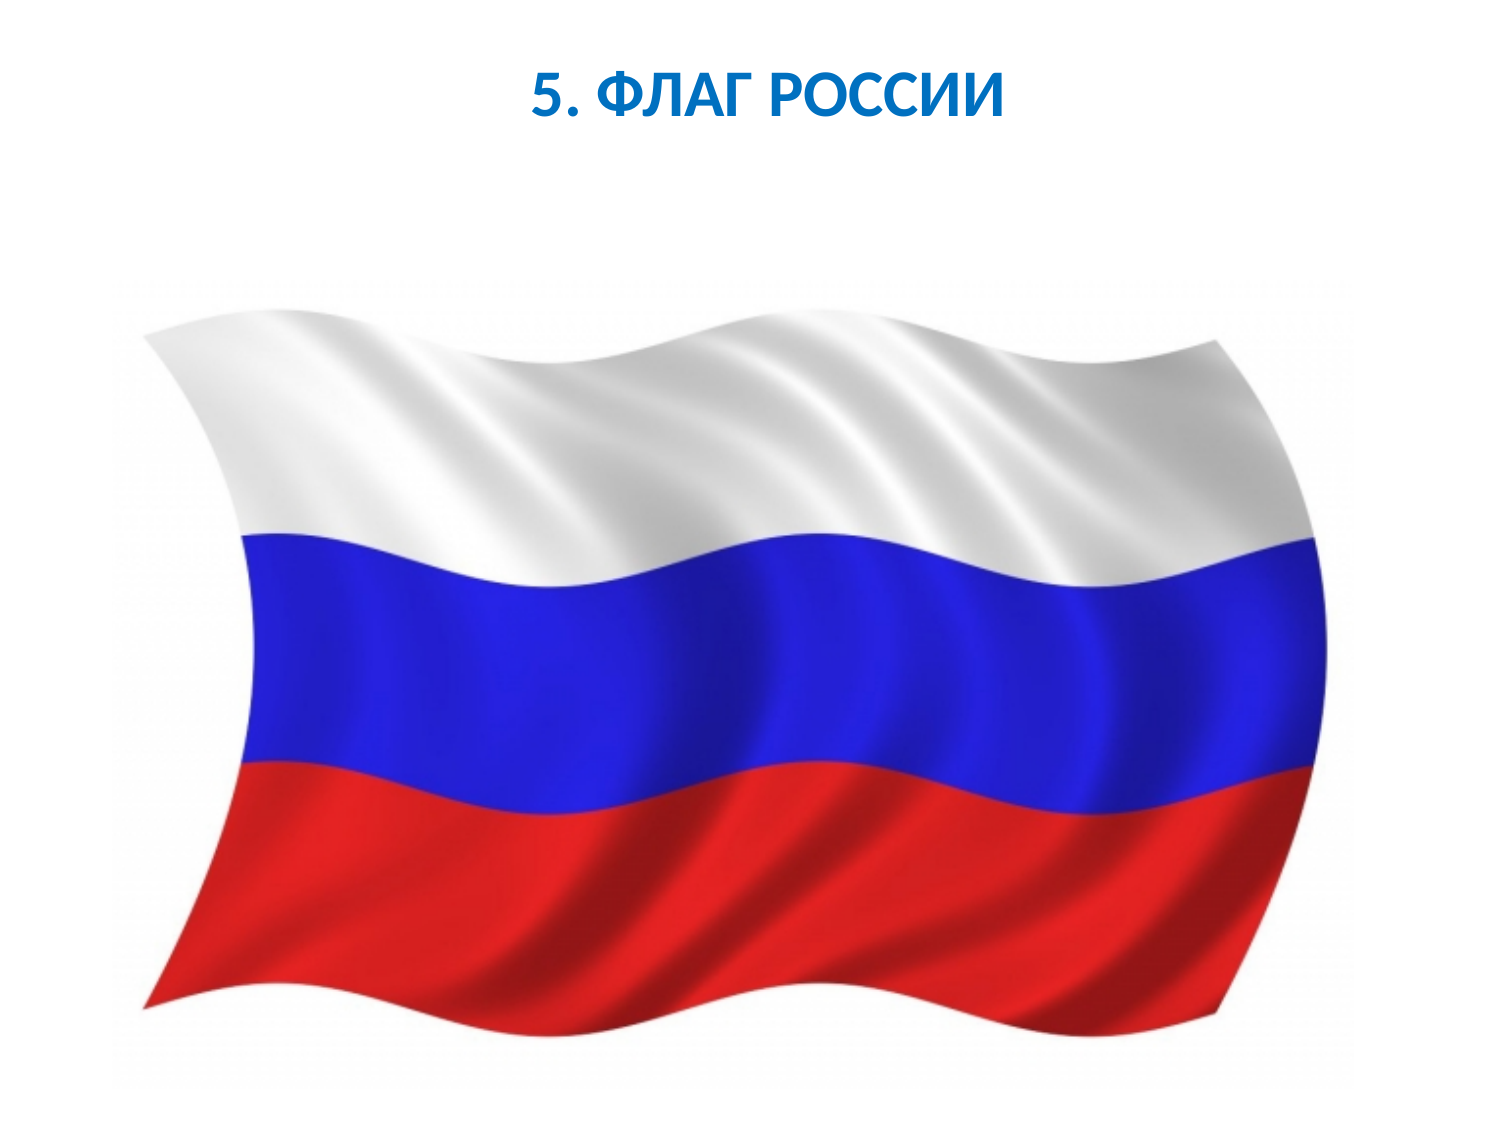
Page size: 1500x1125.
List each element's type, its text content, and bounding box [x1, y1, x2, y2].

text_box 5. ФЛАГ РОССИИ [136, 42, 1401, 138]
picture [111, 278, 1355, 1089]
